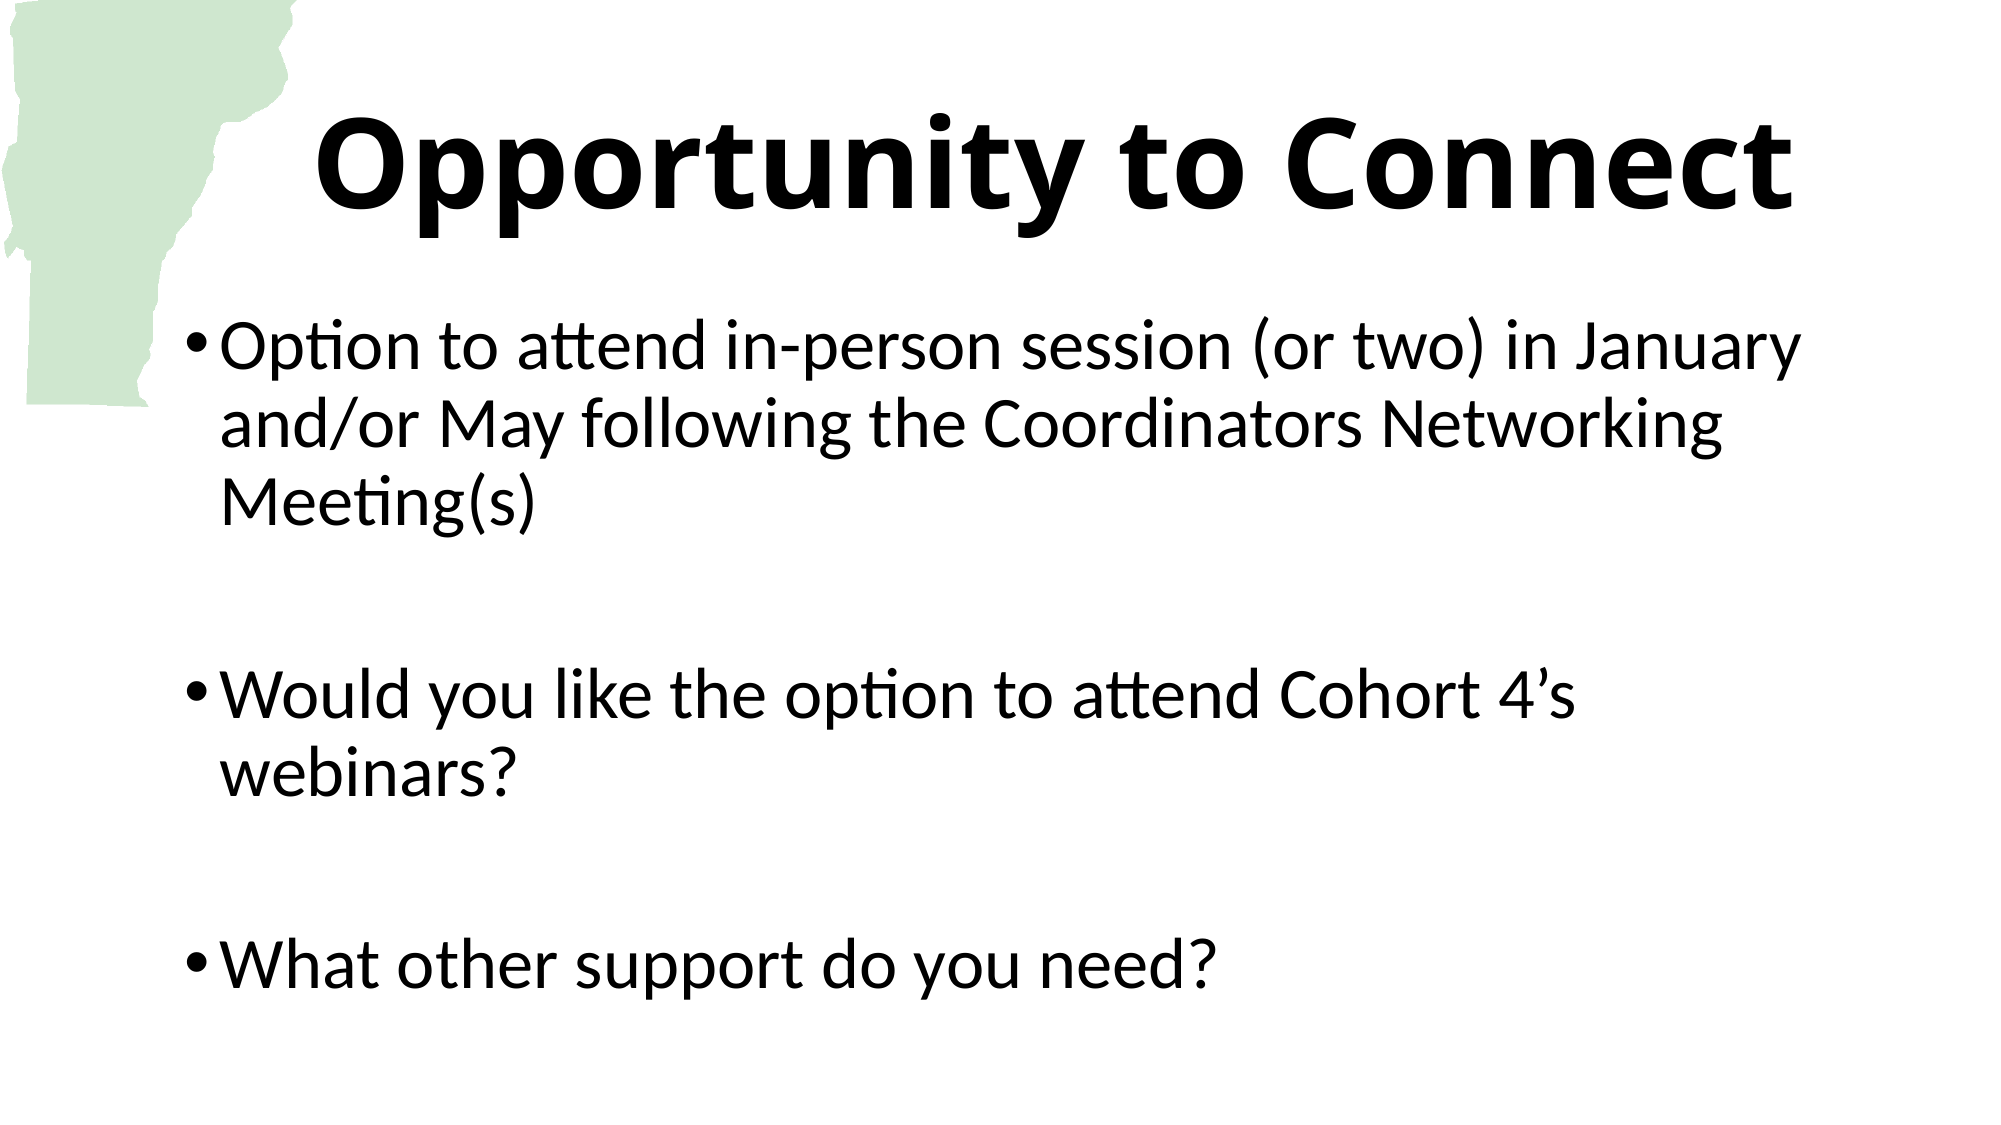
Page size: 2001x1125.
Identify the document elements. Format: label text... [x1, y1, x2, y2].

title Opportunity to Connect [296, 59, 1863, 278]
list Option to attend in-person session (or two) in January and/or May following the Coordinators Networking Meeting(s) Would you like the option to attend Cohort 4’s webinars? What other support do you need? [169, 299, 1863, 1014]
